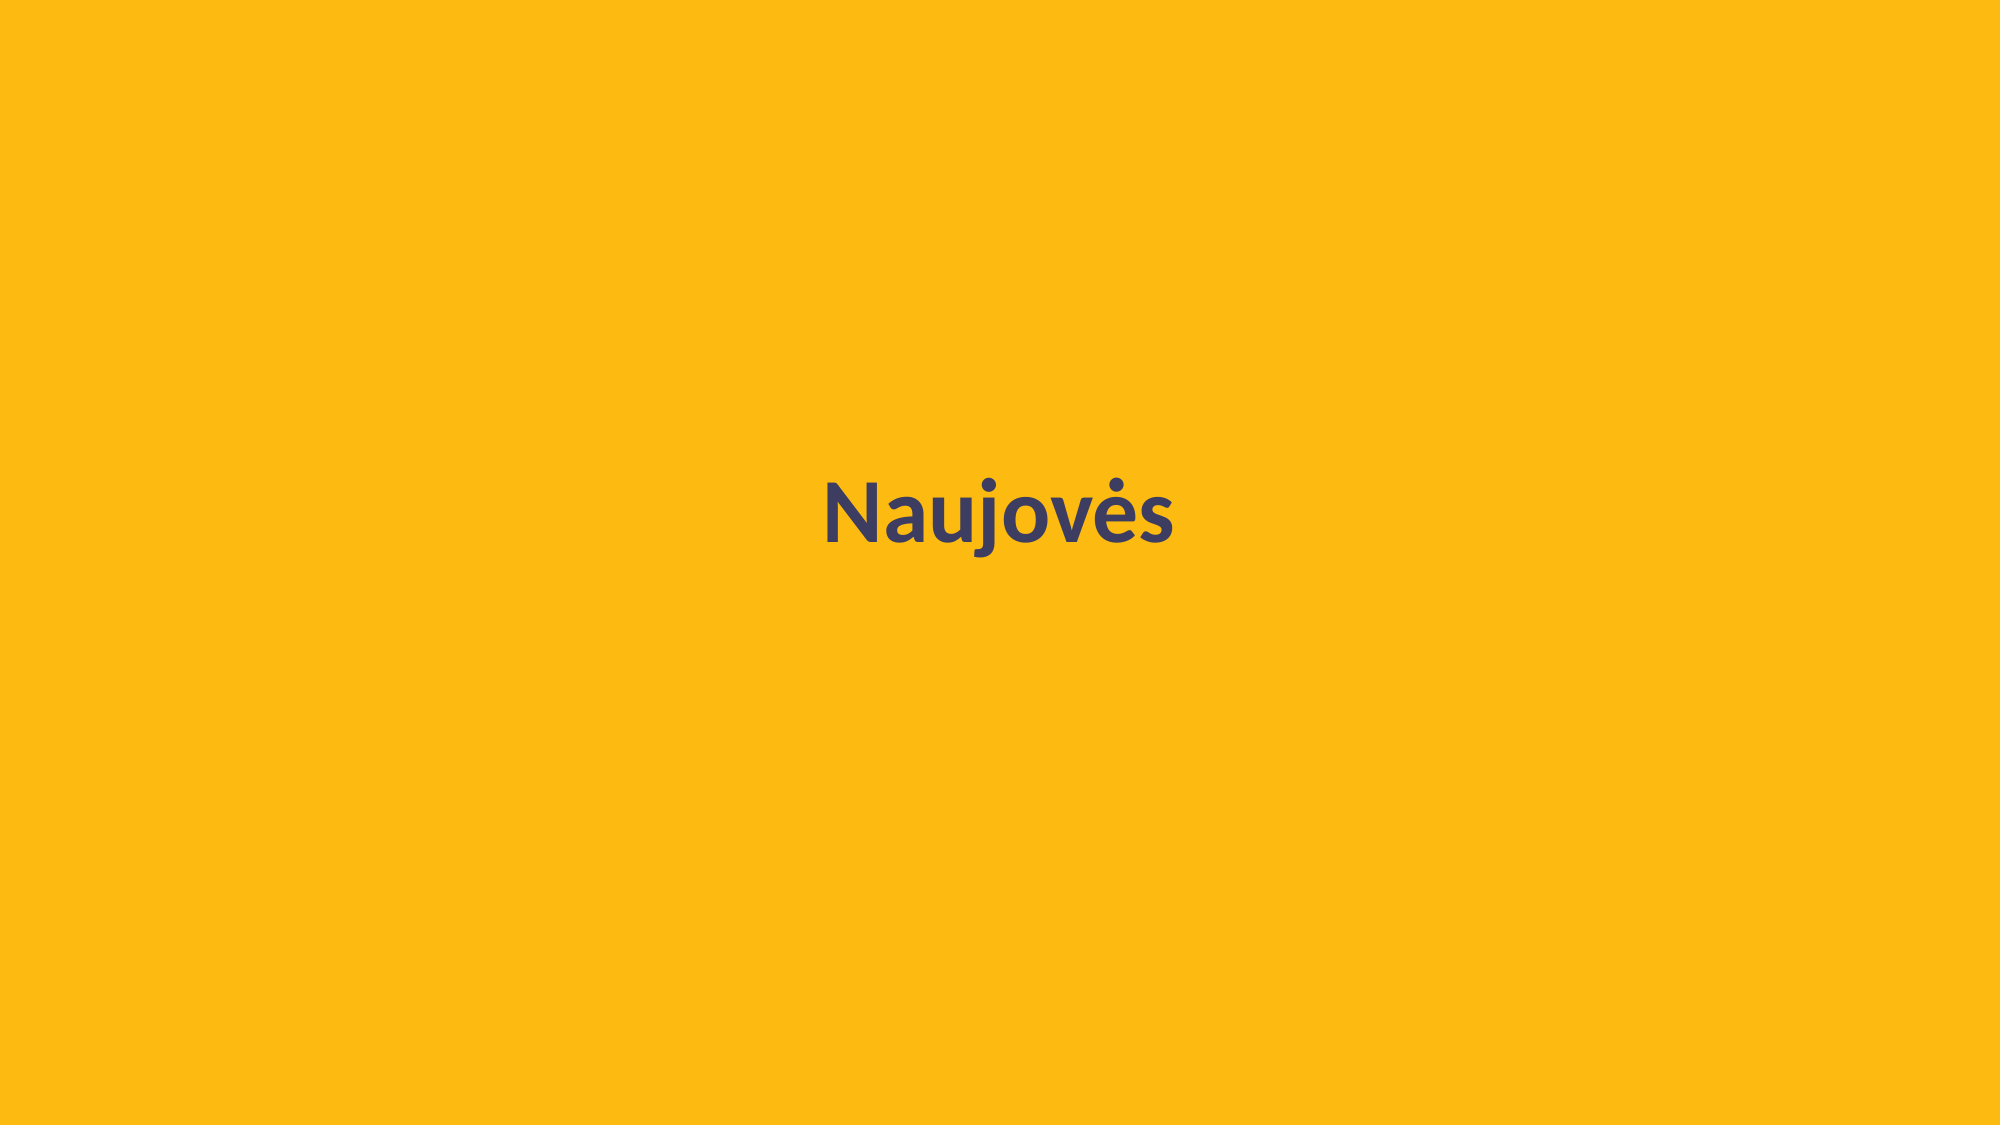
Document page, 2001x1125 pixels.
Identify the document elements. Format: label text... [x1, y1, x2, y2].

title Naujovės [35, 389, 1964, 636]
